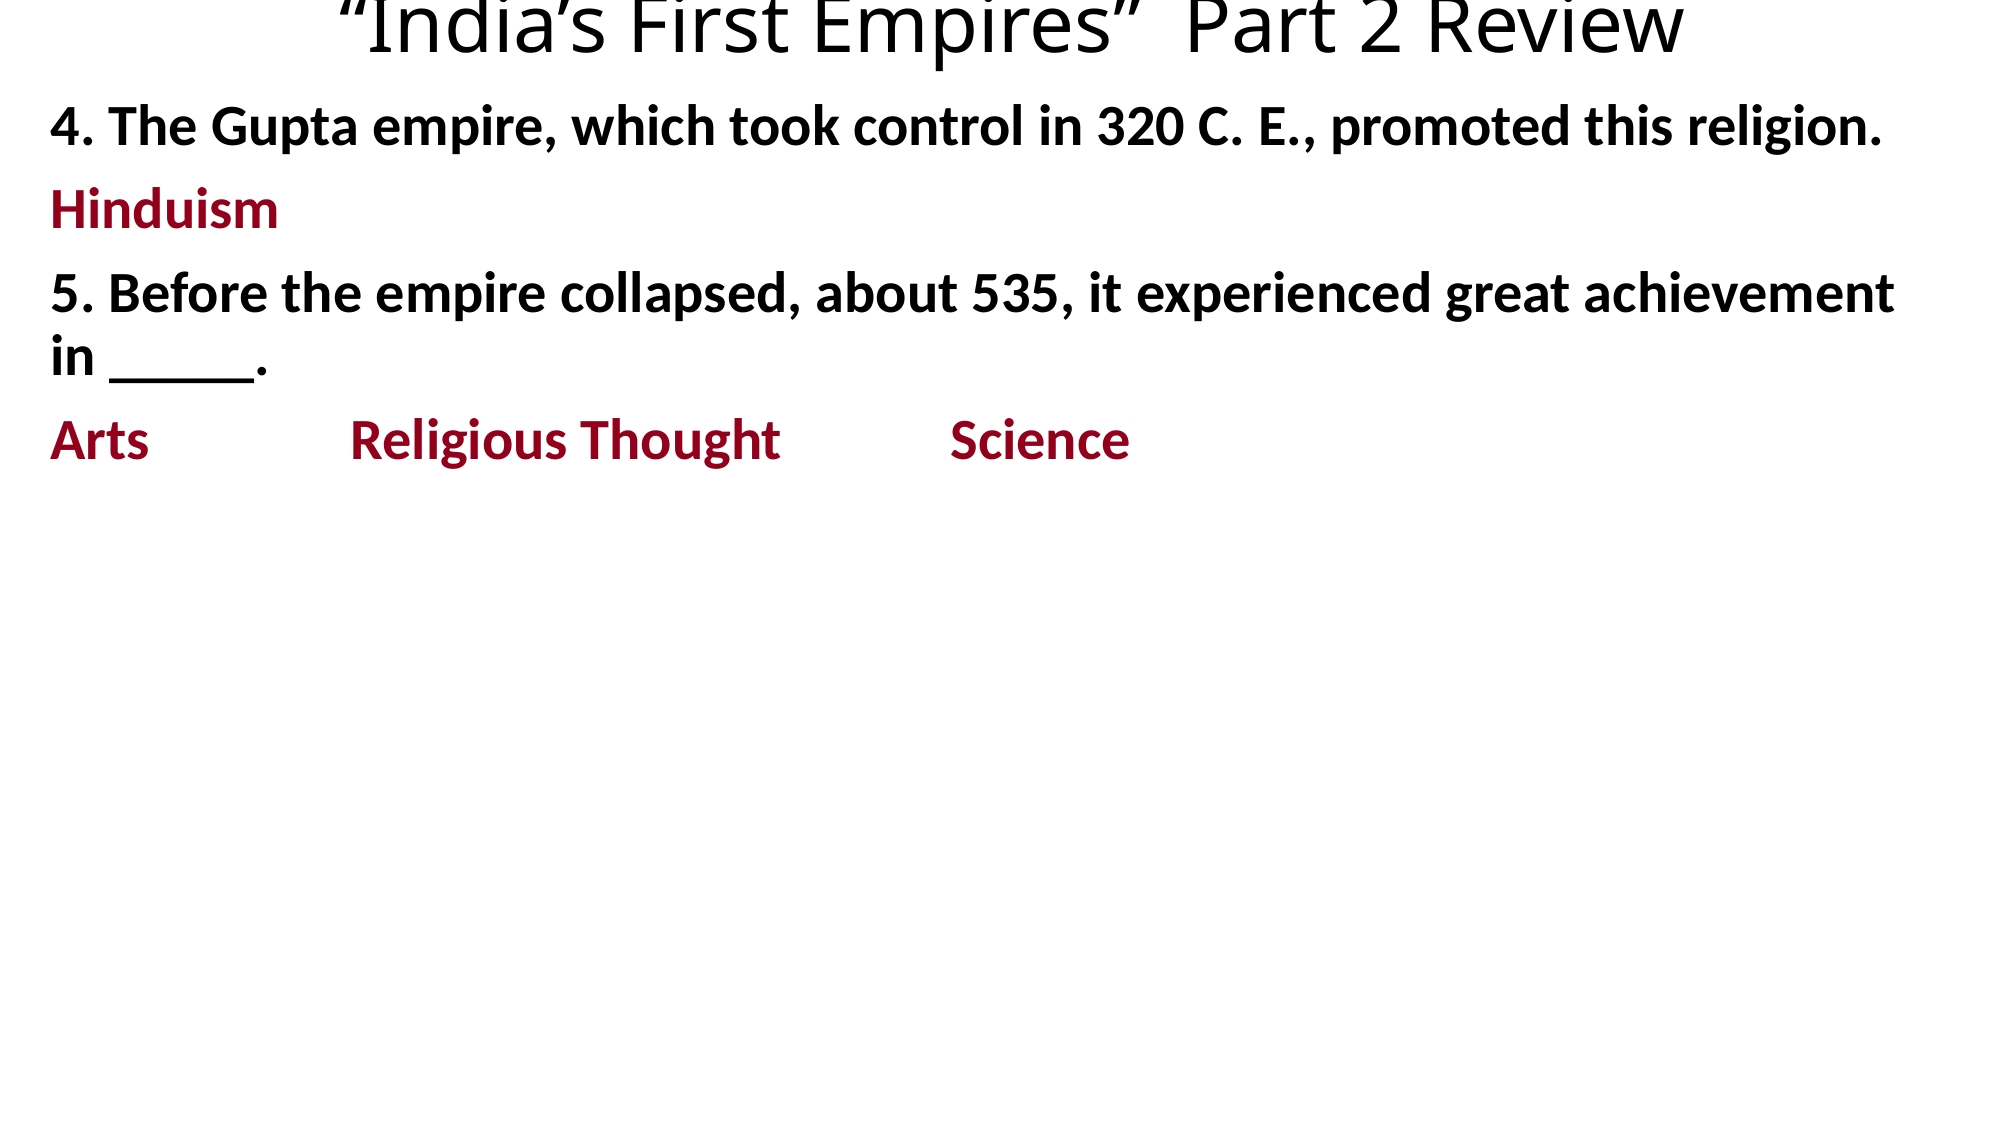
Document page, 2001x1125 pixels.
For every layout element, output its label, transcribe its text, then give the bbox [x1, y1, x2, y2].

list 4. The Gupta empire, which took control in 320 C. E., promoted this religion. Hinduism 5. Before the empire collapsed, about 535, it experienced great achievement in _____. Arts Religious Thought Science [35, 87, 1923, 1063]
title “India’s First Empires” Part 2 Review [300, 0, 1725, 87]
